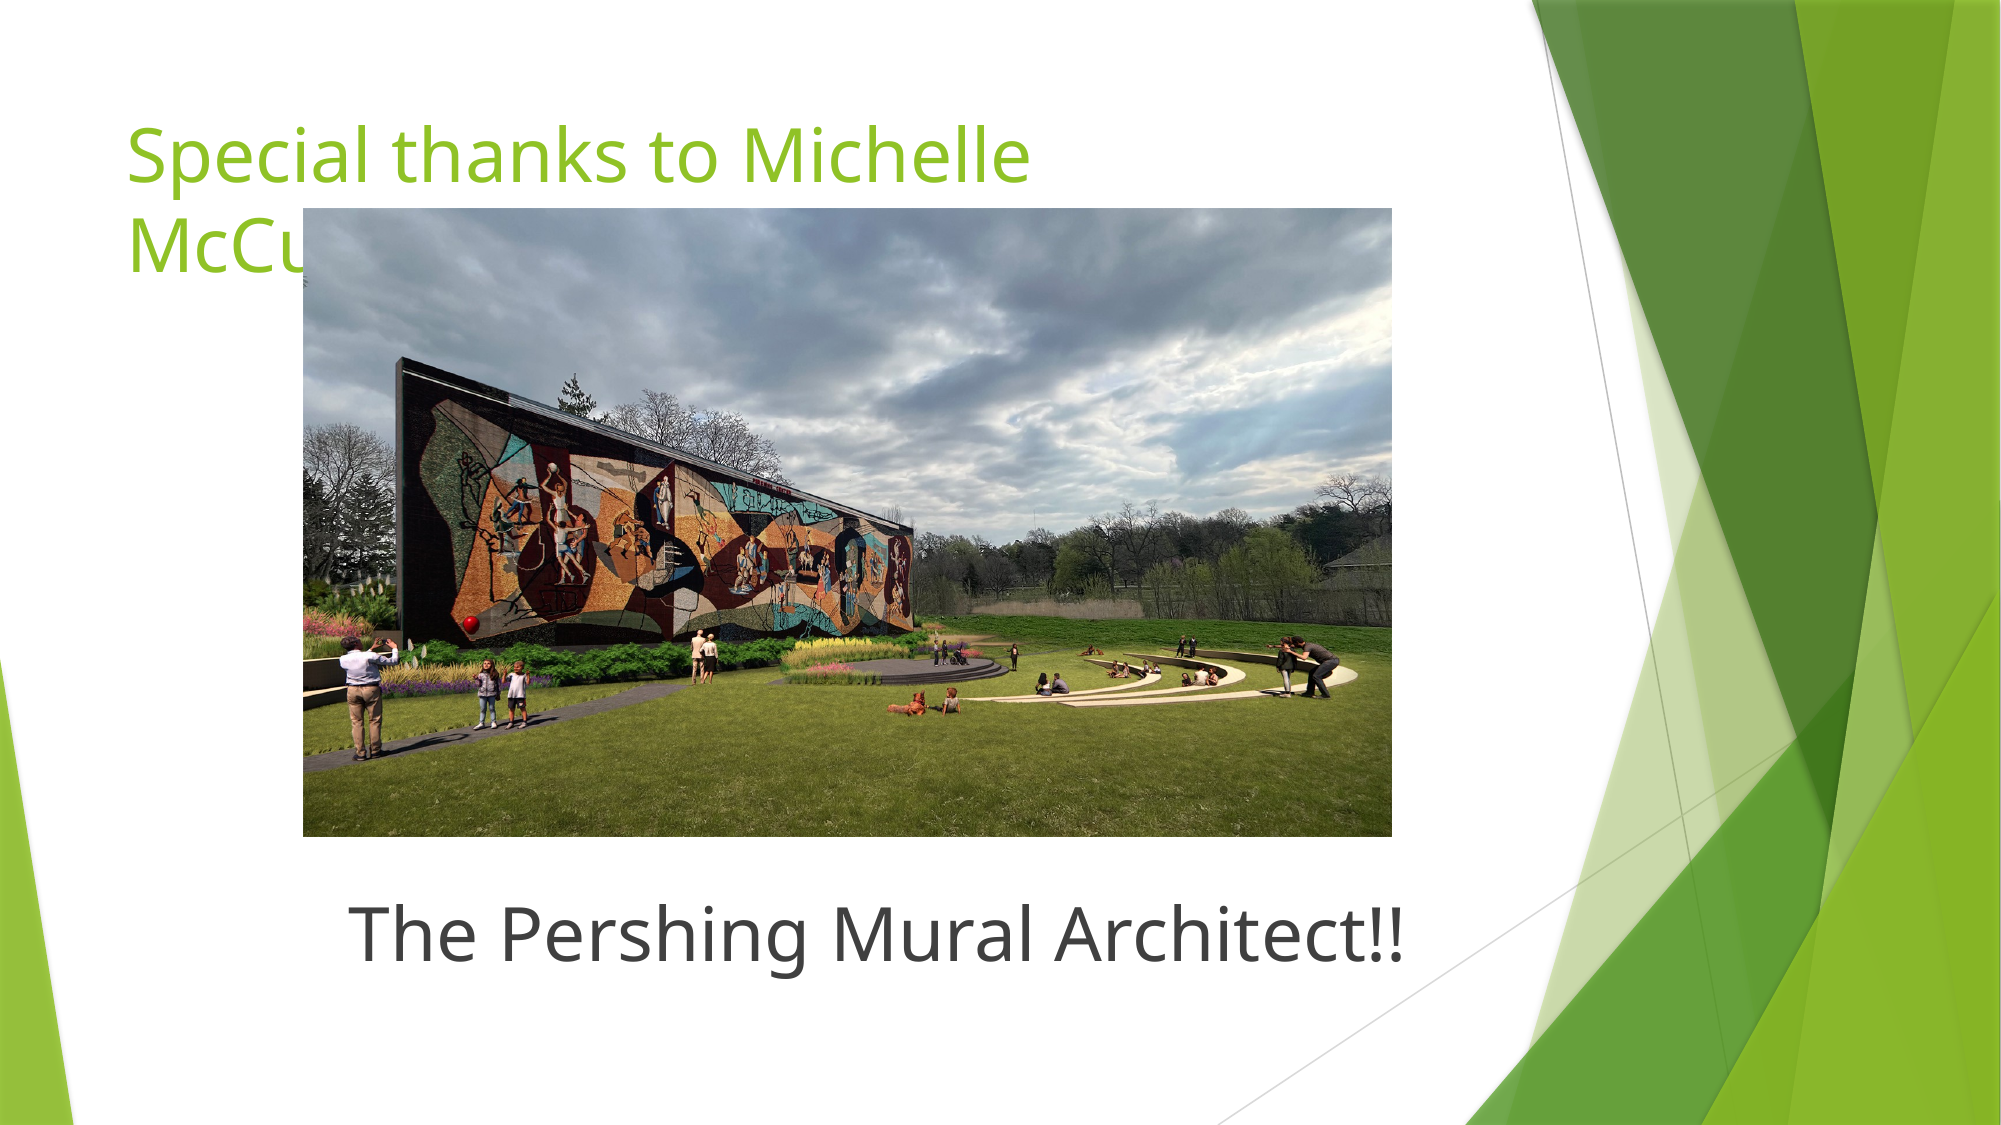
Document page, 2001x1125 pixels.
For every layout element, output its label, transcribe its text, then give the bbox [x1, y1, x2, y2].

list The Pershing Mural Architect!! [172, 879, 1584, 986]
picture [302, 207, 1392, 837]
title Special thanks to Michelle McCullough…. [111, 99, 1522, 317]
